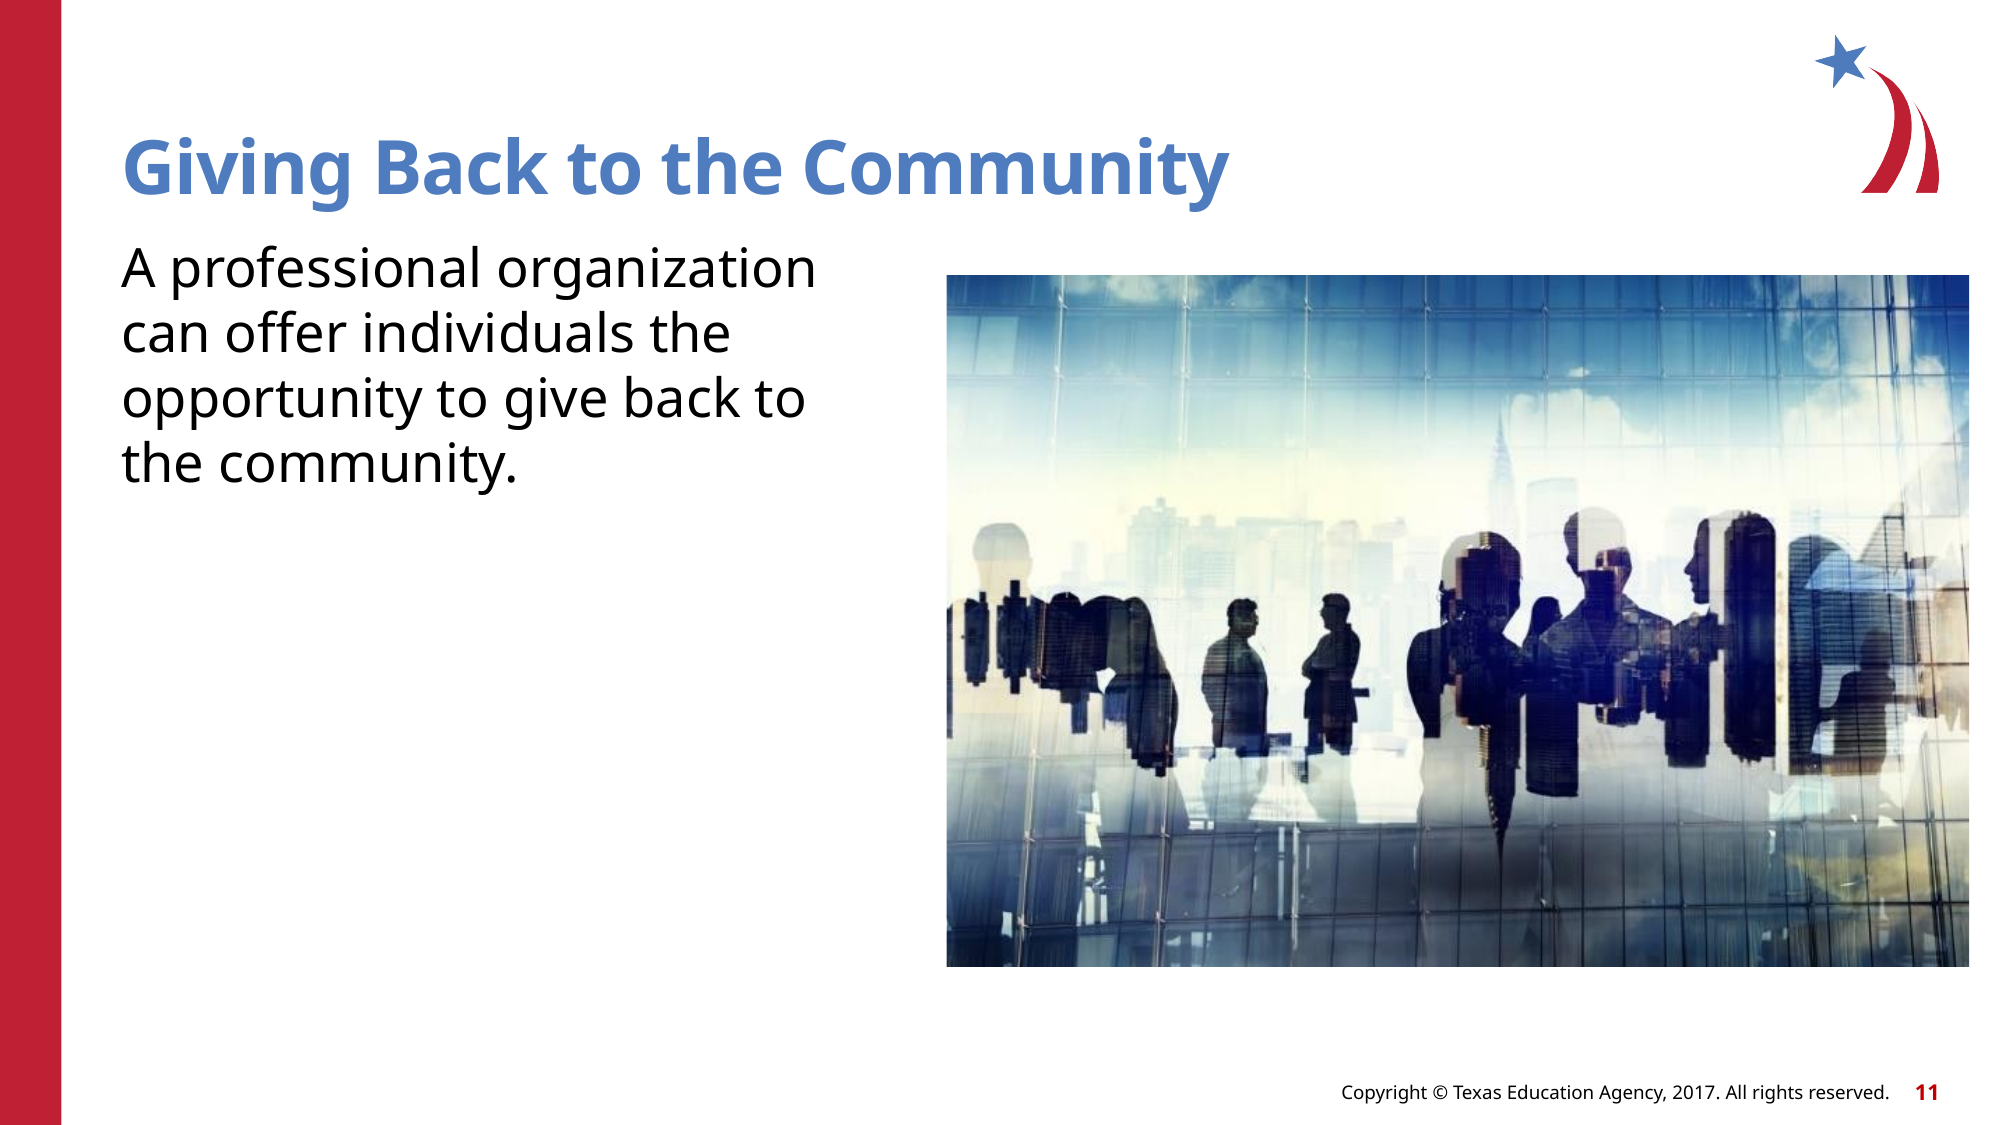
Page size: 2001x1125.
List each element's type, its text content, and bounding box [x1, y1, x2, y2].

list A professional organization can offer individuals the opportunity to give back to the community. [121, 233, 881, 1010]
title Giving Back to the Community [121, 66, 1772, 211]
picture [1814, 34, 1939, 193]
text_box [946, 275, 1970, 967]
